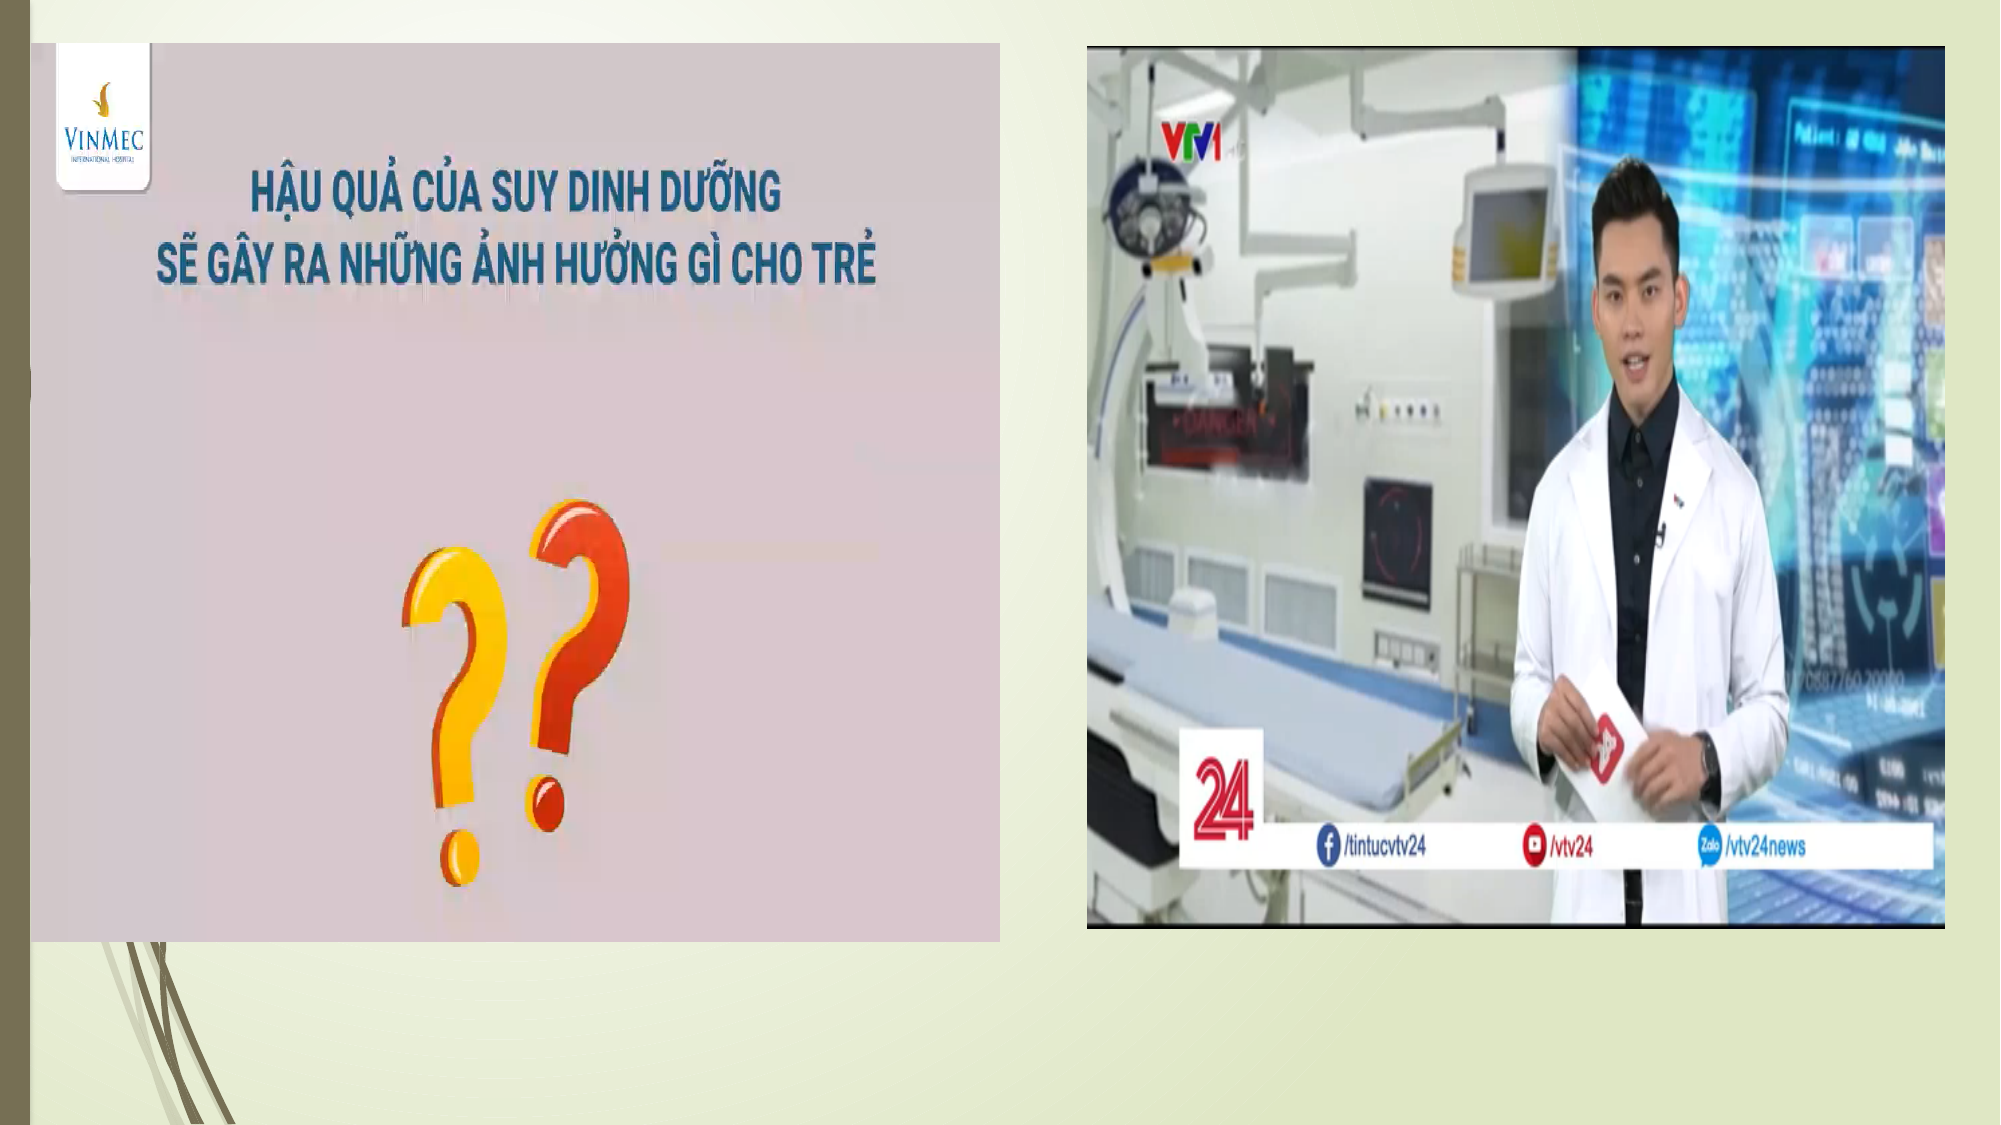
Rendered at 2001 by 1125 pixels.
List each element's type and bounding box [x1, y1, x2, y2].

text_box [29, 42, 1001, 943]
text_box [1086, 45, 1946, 930]
